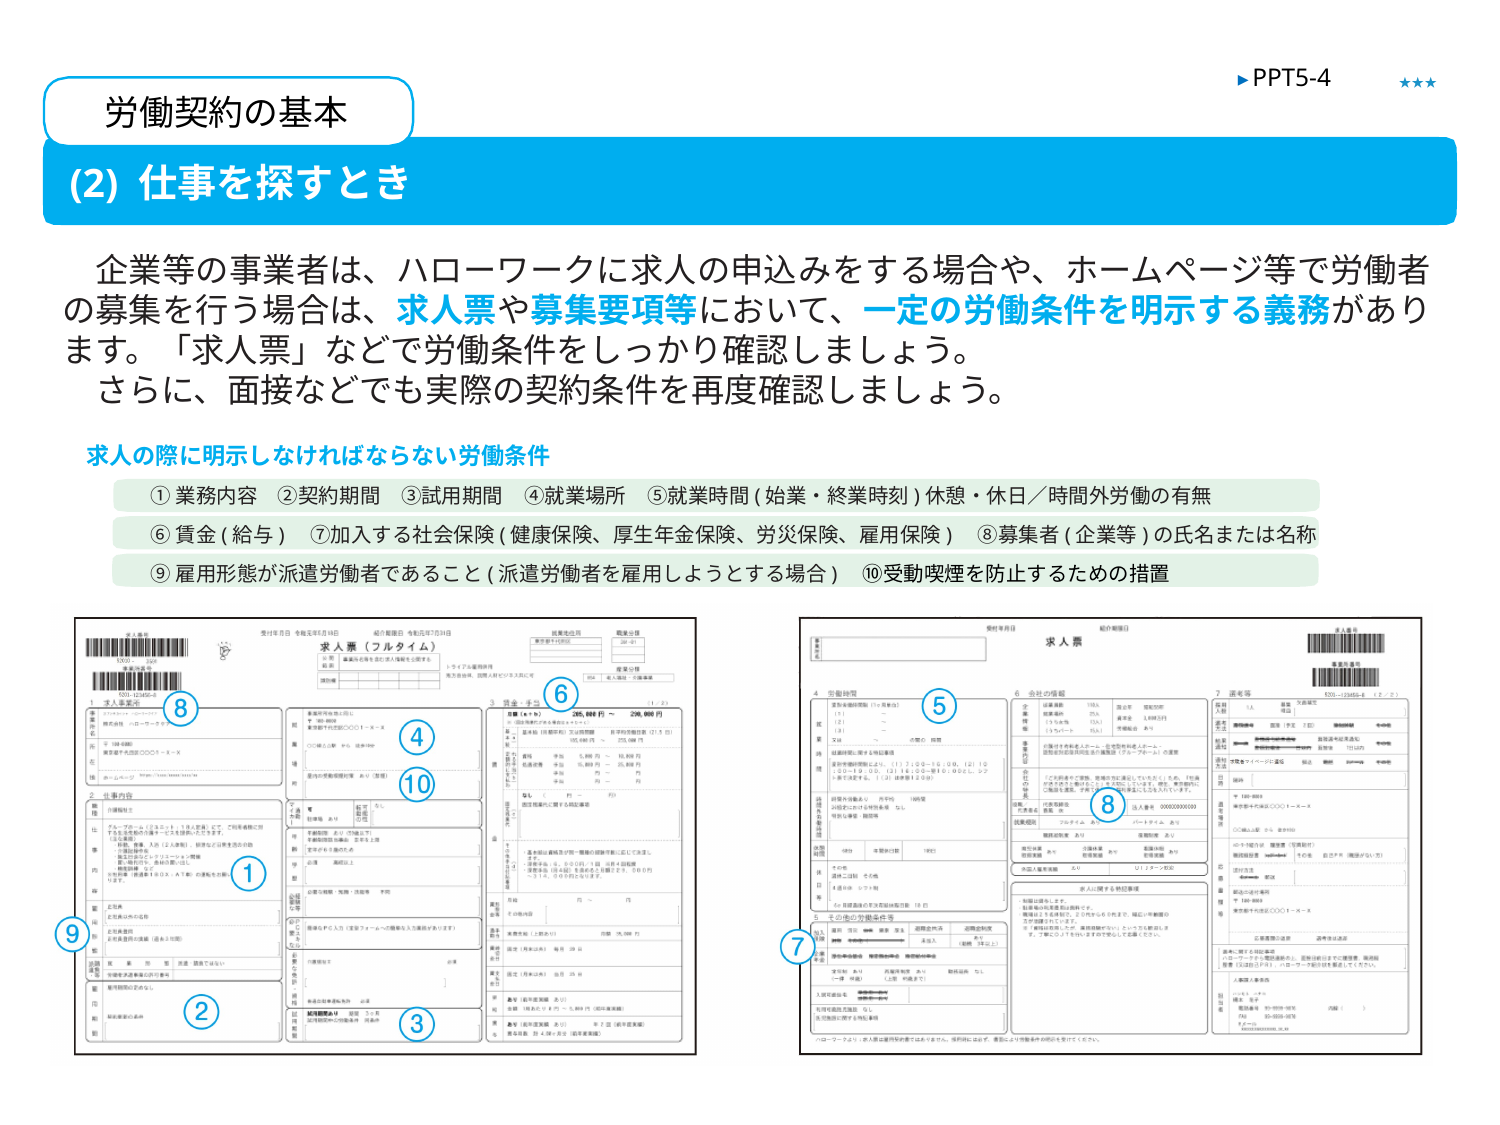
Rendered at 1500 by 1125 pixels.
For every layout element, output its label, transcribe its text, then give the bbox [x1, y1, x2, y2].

text_box (2) 仕事を探すとき [67, 155, 1416, 206]
text_box [42, 136, 1458, 226]
text_box ★★★ [1383, 59, 1453, 100]
text_box ▶ PPT5-4 [1236, 59, 1383, 91]
text_box [43, 77, 411, 147]
text_box 企業等の事業者は、ハローワークに求人の申込みをする場合や、ホームページ等で労働者の募集を行う場合は、求人票や募集要項等において、一定の労働条件を明示する義務があります。「求人票」などで労働条件をしっかり確認しましょう。 さらに、面接などでも実際の契約条件を再度確認しましょう。 [42, 246, 1433, 409]
text_box 労働契約の基本 [102, 88, 414, 133]
text_box 求人の際に明示しなければならない労働条件 ①業務内容 ②契約期間 ③試用期間 ④就業場所 ⑤就業時間(始業・終業時刻)休憩・休日／時間外労働の有無 ⑥賃金(給与) ⑦加入する社会保険(健康保険、厚生年金保険、労災保険、雇用保険) ⑧募集者(企業等)の氏名または名称 ⑨雇用形態が派遣労働者であること(派遣労働者を雇用しようとする場合) ⑩受動喫煙を防止するための措置 [84, 439, 1416, 586]
picture [50, 603, 1433, 1066]
